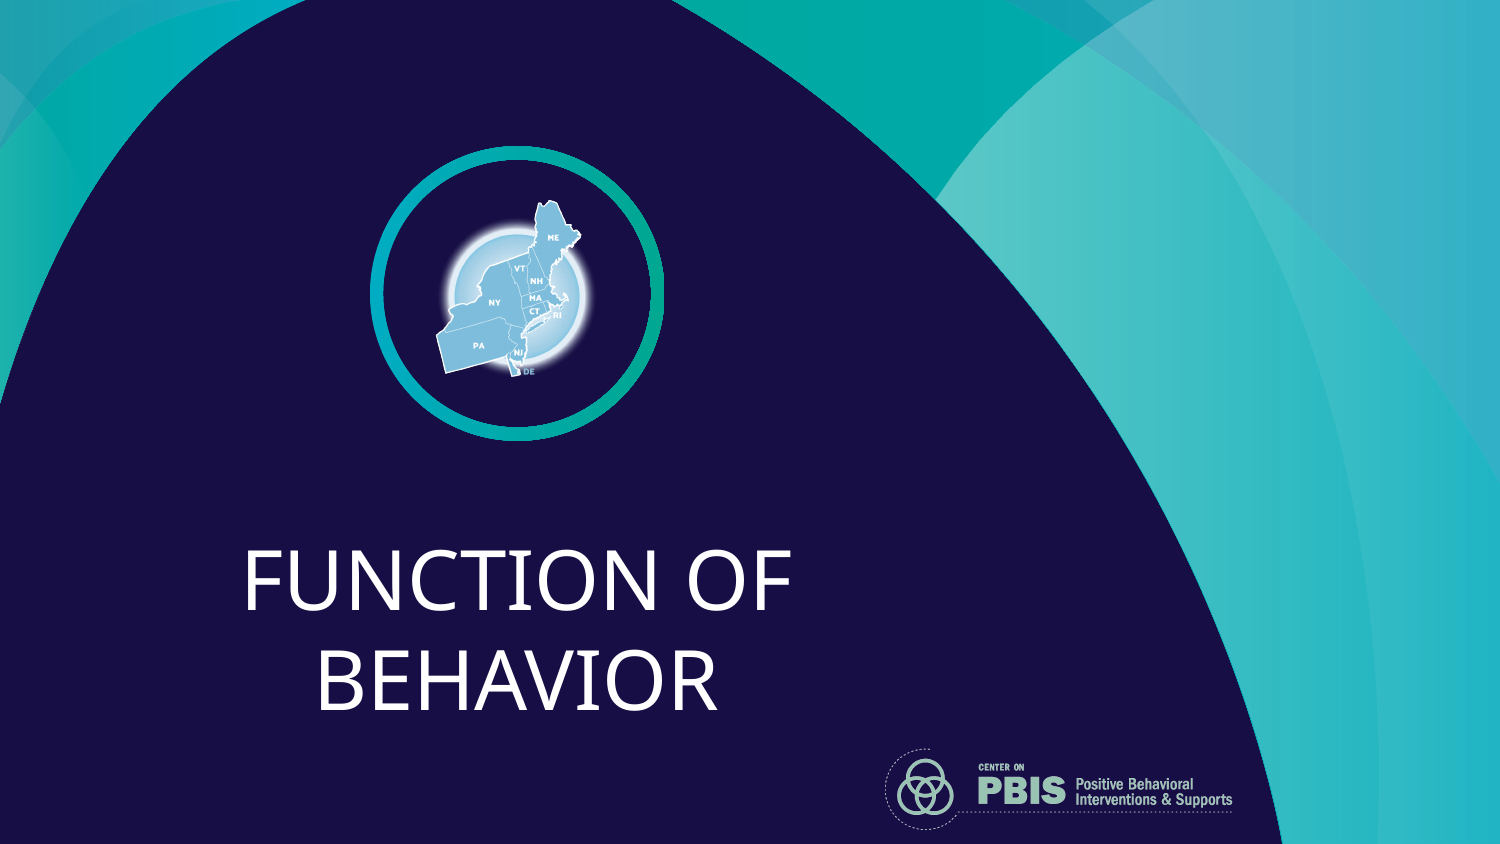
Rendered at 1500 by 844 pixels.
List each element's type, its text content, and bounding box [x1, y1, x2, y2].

text_box [369, 146, 665, 441]
title FUNCTION OF BEHAVIOR [30, 494, 1003, 760]
picture [424, 199, 609, 389]
picture [883, 746, 1233, 834]
